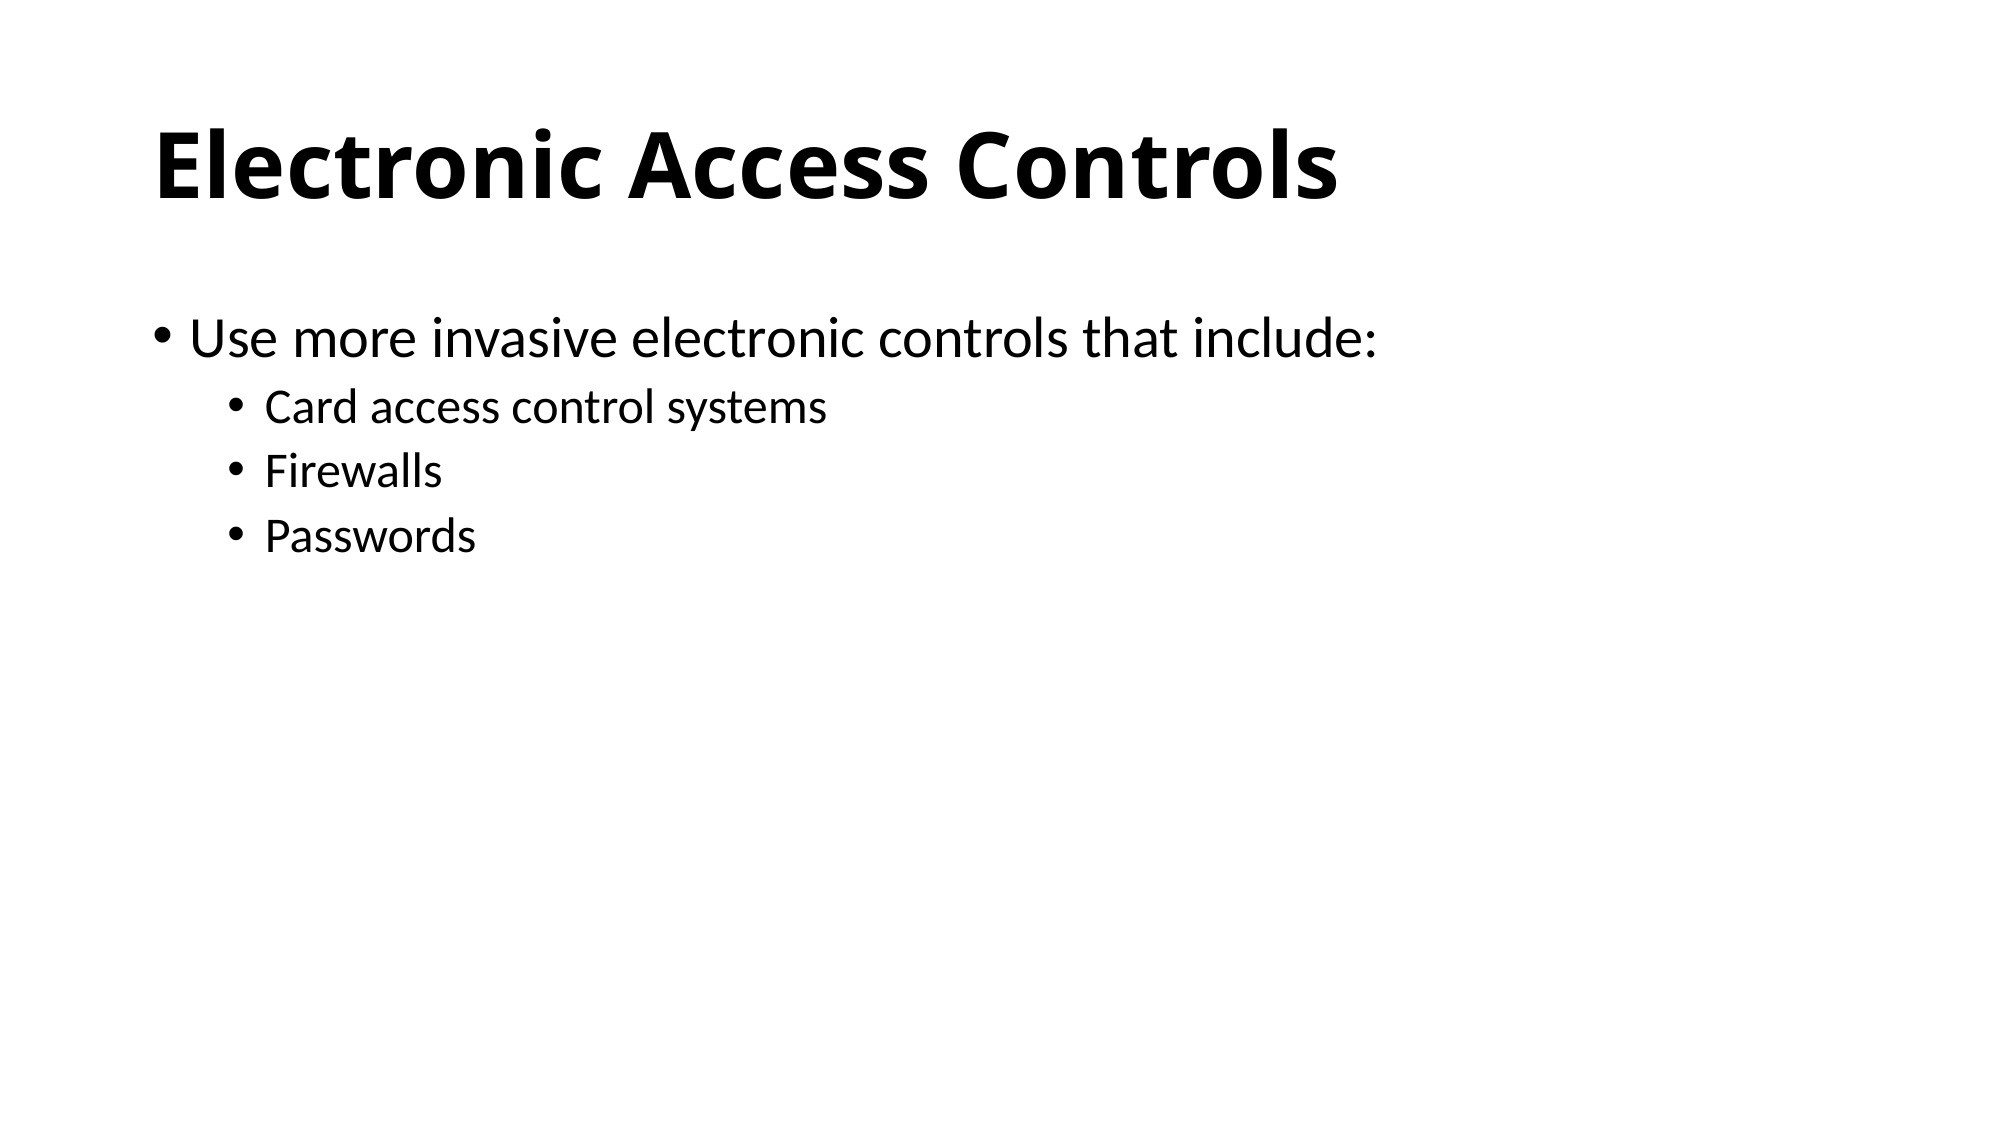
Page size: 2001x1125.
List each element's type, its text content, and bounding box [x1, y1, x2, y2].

list Use more invasive electronic controls that include: Card access control systems Firewalls Passwords [137, 299, 1863, 1014]
title Electronic Access Controls [137, 59, 1863, 278]
